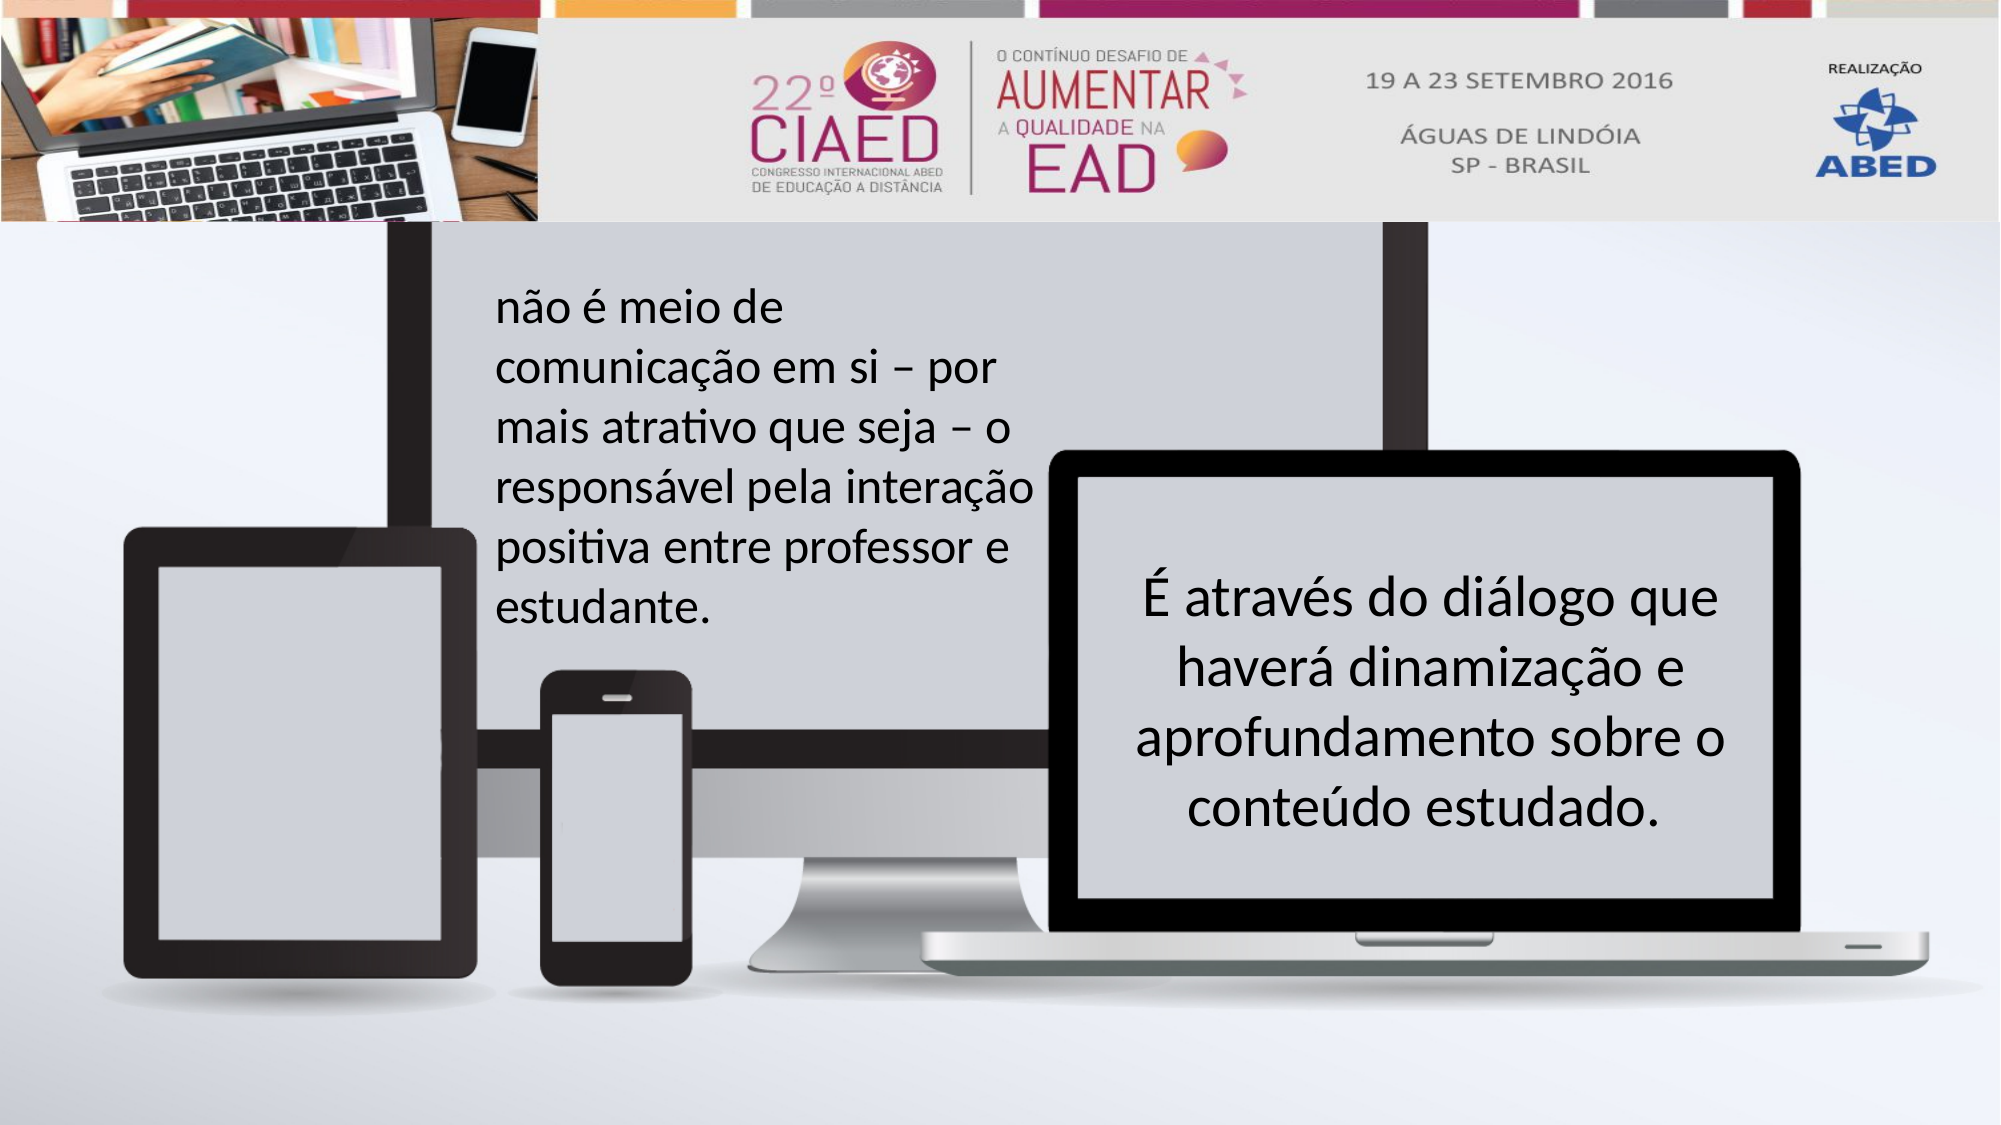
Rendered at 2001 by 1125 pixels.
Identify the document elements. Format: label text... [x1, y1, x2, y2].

text_box É através do diálogo que haverá dinamização e aprofundamento sobre o conteúdo estudado. [1106, 550, 1756, 846]
picture [0, 0, 2001, 1125]
text_box não é meio de comunicação em si – por mais atrativo que seja – o responsável pela interação positiva entre professor e estudante. [480, 265, 1059, 641]
